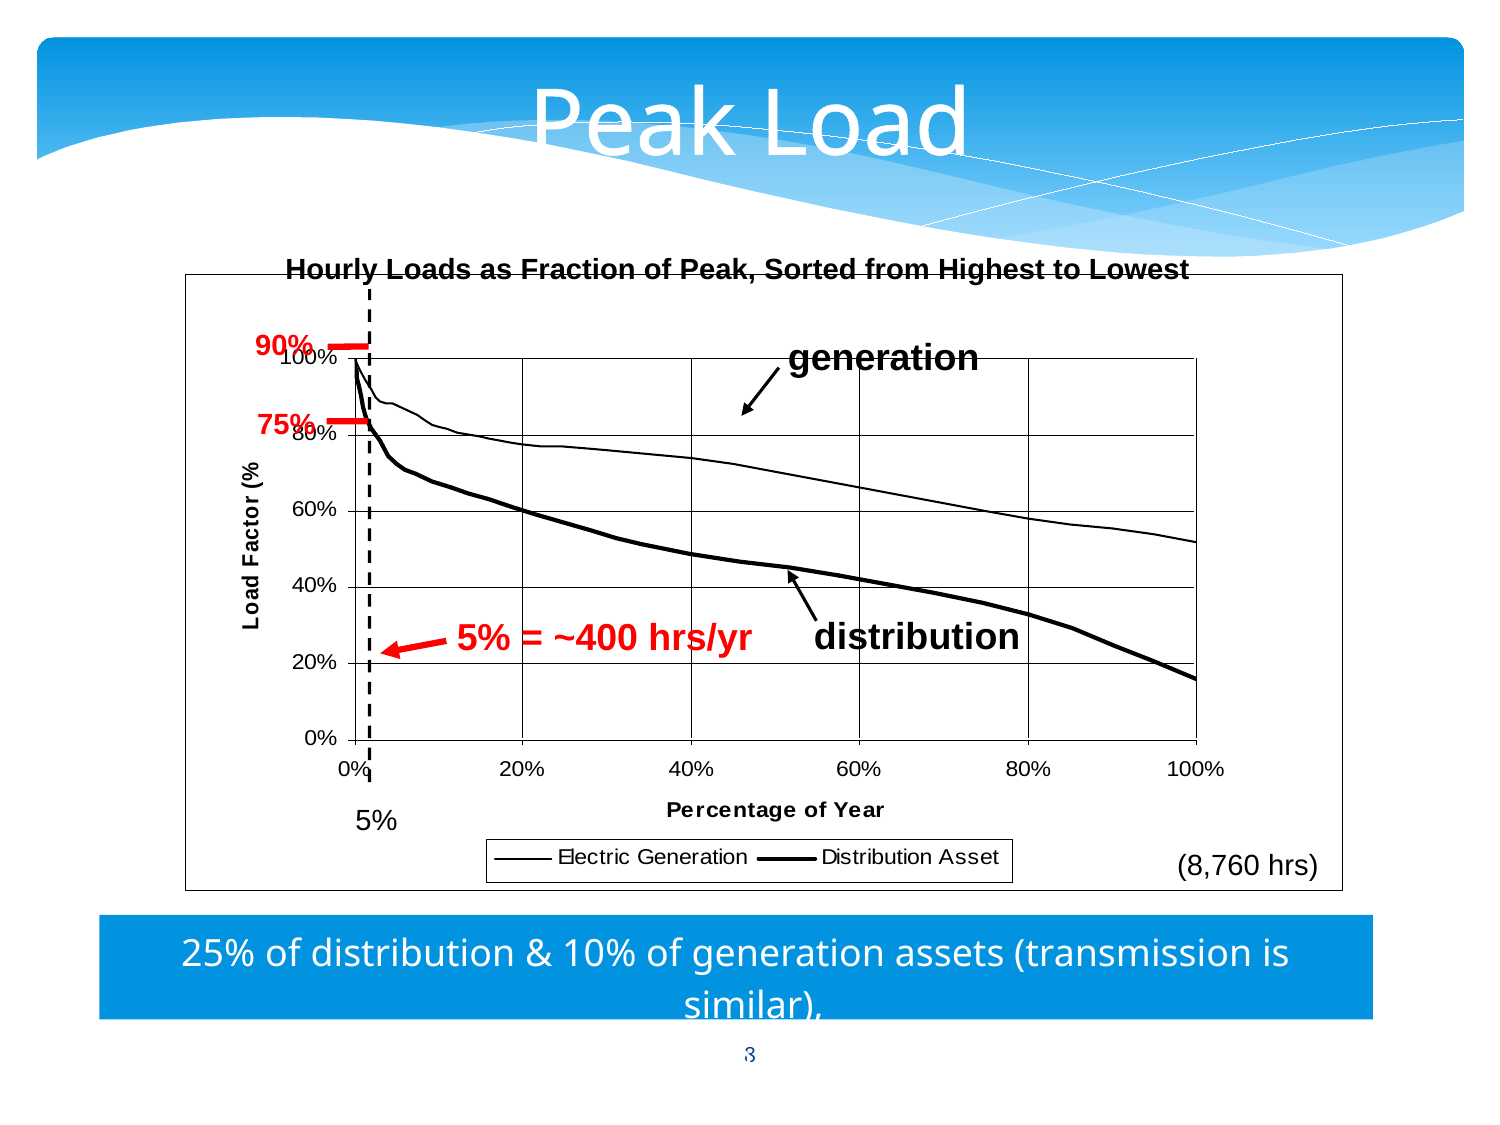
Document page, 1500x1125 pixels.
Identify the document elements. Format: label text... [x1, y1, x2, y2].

text_box Peak Load [74, 55, 1425, 261]
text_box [174, 264, 1354, 899]
text_box 25% of distribution & 10% of generation assets (transmission is similar), worth of 100s of billions of dollars, are needed less than 400 hrs/year! [99, 914, 1373, 1020]
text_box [439, 325, 1334, 970]
slide_number 8 [654, 1025, 846, 1086]
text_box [379, 605, 433, 667]
